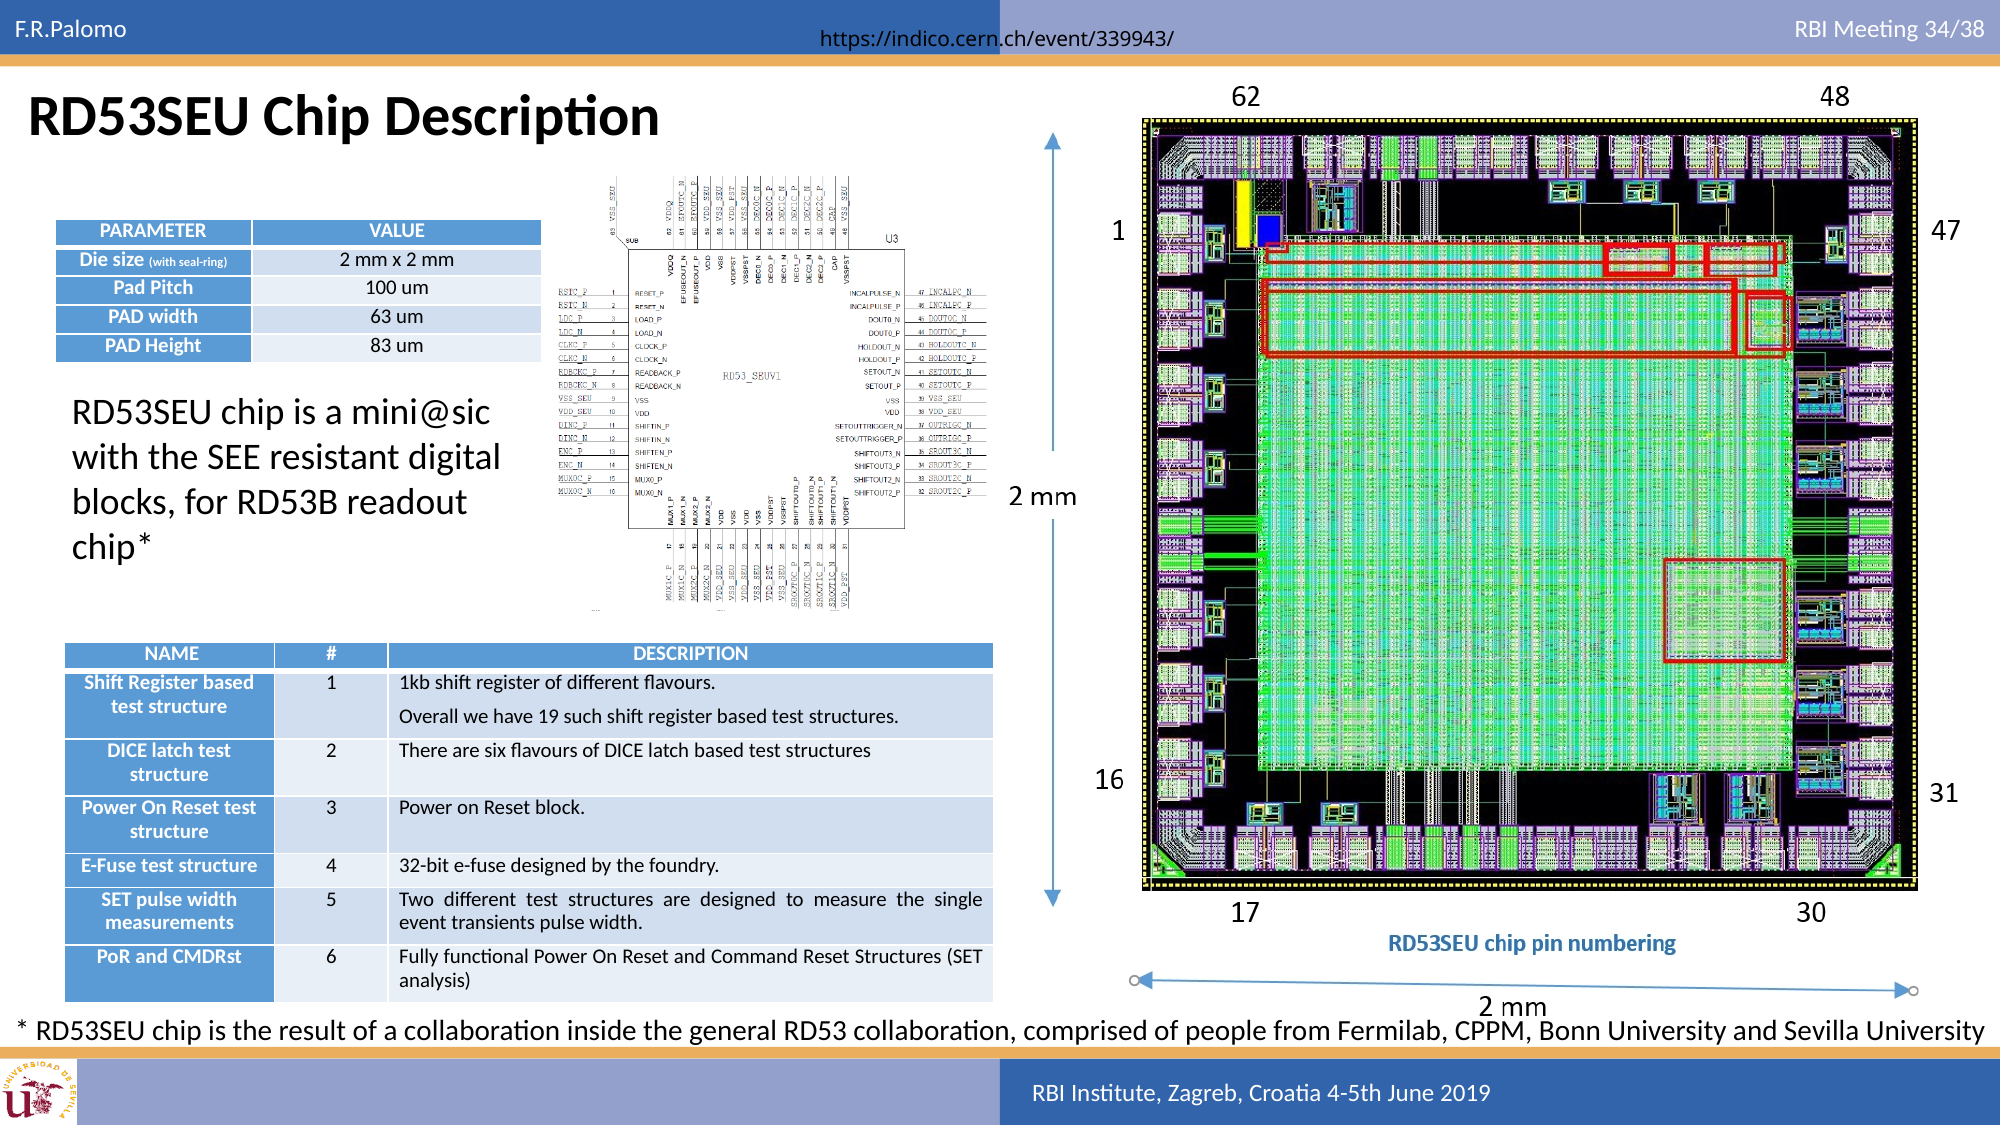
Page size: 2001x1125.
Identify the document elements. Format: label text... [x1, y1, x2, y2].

table_cell SET pulse width measurements [65, 888, 274, 944]
table_cell PAD width [56, 306, 251, 333]
table_cell DICE latch test structure [65, 740, 274, 795]
table_cell Shift Register based test structure [65, 674, 274, 738]
table_header NAME [65, 643, 274, 668]
table_cell Power on Reset block. [389, 797, 993, 853]
table_cell 63 um [253, 306, 541, 333]
table_cell PoR and CMDRst [65, 946, 274, 1002]
table_cell 2 [275, 740, 387, 795]
table_cell Two different test structures are designed to measure the single event transients pulse width. [389, 888, 993, 944]
text_box * RD53SEU chip is the result of a collaboration inside the general RD53 collaboration, comprised of people from Fermilab, CPPM, Bonn University and Sevilla University [0, 1004, 2000, 1054]
table_cell Pad Pitch [56, 277, 251, 304]
table_header # [275, 643, 387, 668]
table_cell 3 [275, 797, 387, 853]
picture [552, 80, 1982, 1024]
table_cell 6 [275, 946, 387, 1002]
table_cell Fully functional Power On Reset and Command Reset Structures (SET analysis) [389, 946, 993, 1002]
table_cell 2 mm x 2 mm [253, 250, 541, 275]
table_header DESCRIPTION [389, 643, 993, 668]
table_header VALUE [253, 220, 541, 245]
table_cell PAD Height [56, 335, 251, 362]
table_cell 5 [275, 888, 387, 944]
table_cell Power On Reset test structure [65, 797, 274, 853]
table_cell 83 um [253, 335, 541, 362]
table_cell Die size (with seal-ring) [56, 250, 251, 275]
table_cell 1 [275, 674, 387, 738]
table_cell 1kb shift register of different flavours. Overall we have 19 such shift register based test structures. [389, 674, 993, 738]
table_header PARAMETER [56, 220, 251, 245]
text_box RD53SEU Chip Description [13, 69, 920, 155]
table_cell There are six flavours of DICE latch based test structures [389, 740, 993, 795]
table_cell E-Fuse test structure [65, 854, 274, 887]
picture [0, 1059, 77, 1125]
text_box RD53SEU chip is a mini@sic with the SEE resistant digital blocks, for RD53B readout chip* [57, 379, 552, 575]
table_cell 4 [275, 854, 387, 887]
table_cell 32-bit e-fuse designed by the foundry. [389, 854, 993, 887]
table_cell 100 um [253, 277, 541, 304]
